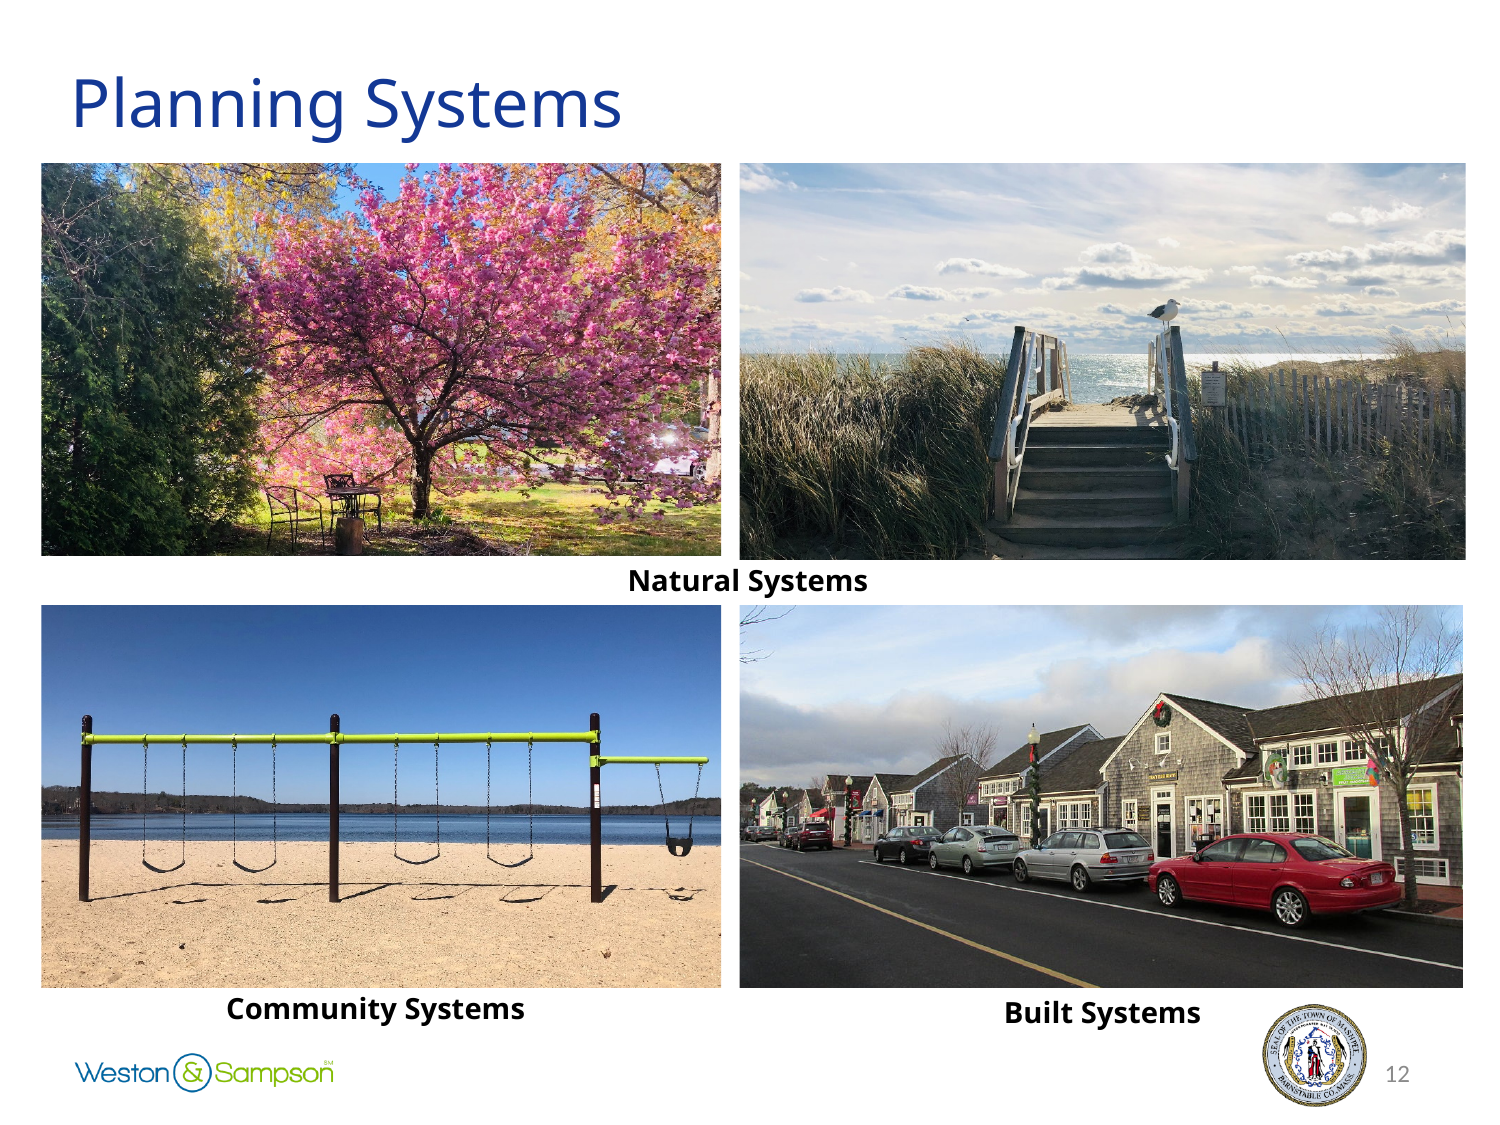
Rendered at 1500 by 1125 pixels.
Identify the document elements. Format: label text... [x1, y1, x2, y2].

picture [1262, 1103, 1367, 1107]
picture [1262, 1038, 1367, 1042]
list Built Systems [739, 995, 1466, 1038]
picture [739, 163, 1466, 561]
text_box Planning Systems [70, 70, 1466, 142]
slide_number 12 [1074, 1042, 1425, 1103]
picture [41, 604, 722, 989]
text_box Community Systems [35, 894, 716, 1033]
list Natural Systems [612, 506, 958, 605]
picture [41, 163, 722, 557]
picture [739, 604, 1466, 989]
picture [50, 1045, 357, 1100]
